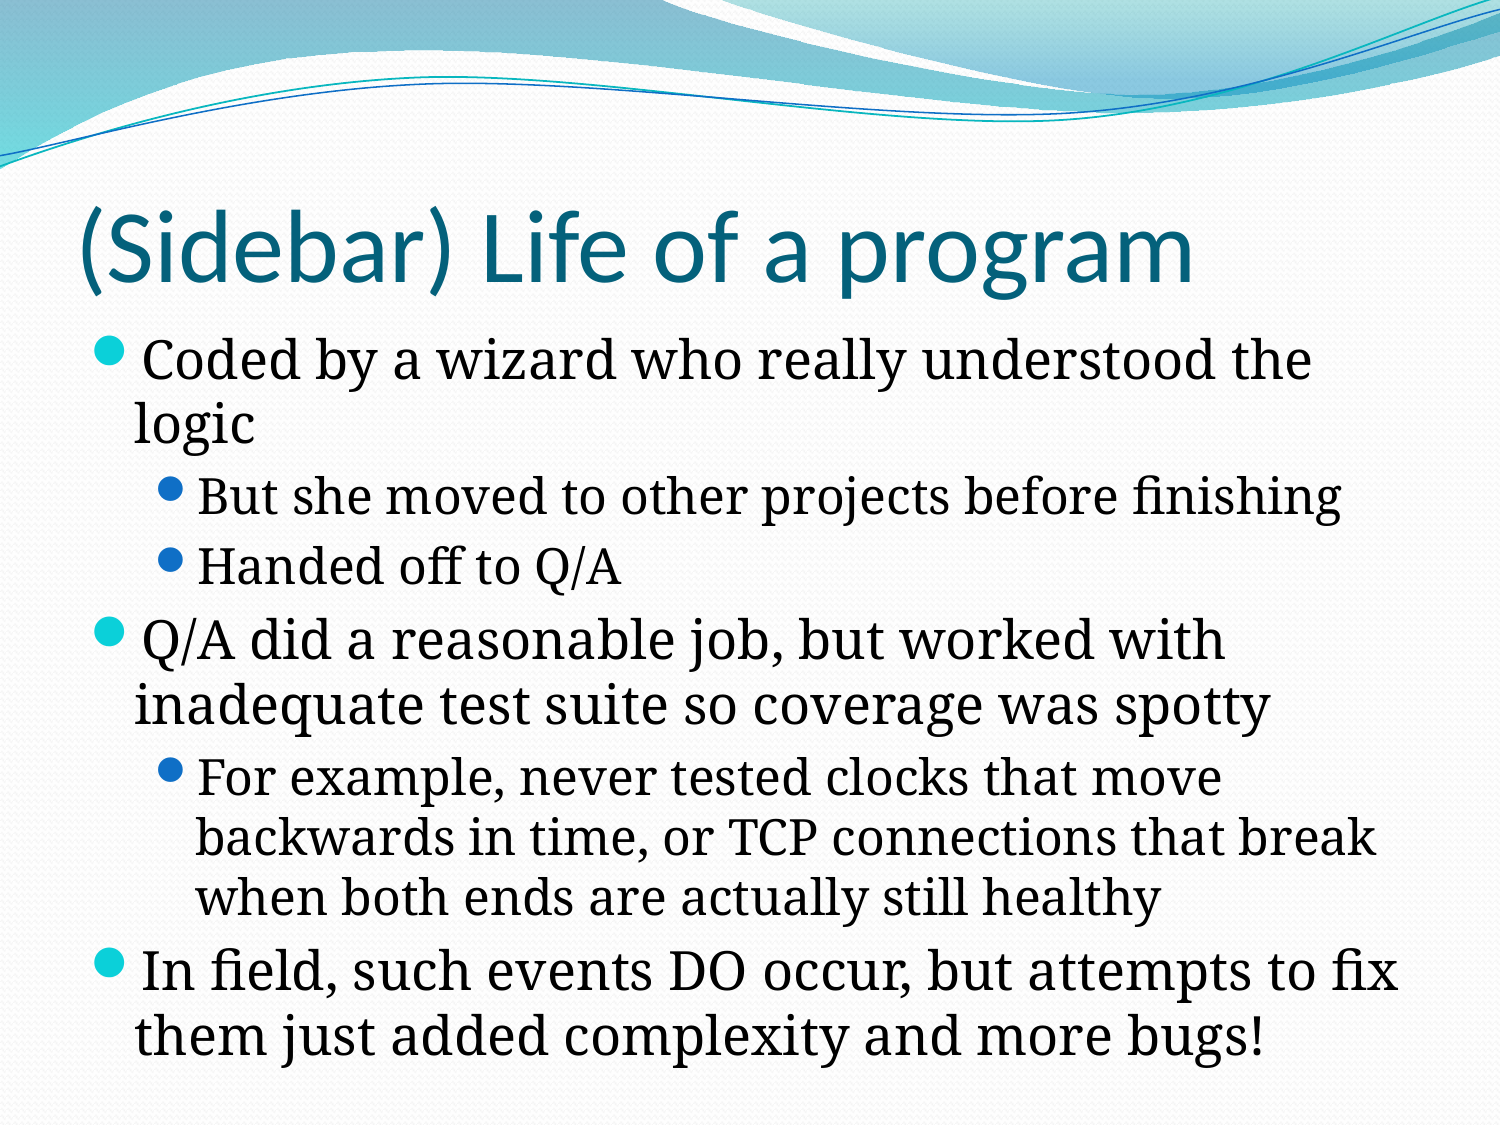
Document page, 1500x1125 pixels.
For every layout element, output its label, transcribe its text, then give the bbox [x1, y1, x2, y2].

list Coded by a wizard who really understood the logic But she moved to other projects before finishing Handed off to Q/A Q/A did a reasonable job, but worked with inadequate test suite so coverage was spotty For example, never tested clocks that move backwards in time, or TCP connections that break when both ends are actually still healthy In field, such events DO occur, but attempts to fix them just added complexity and more bugs! [74, 317, 1426, 1038]
title (Sidebar) Life of a program [74, 115, 1426, 304]
